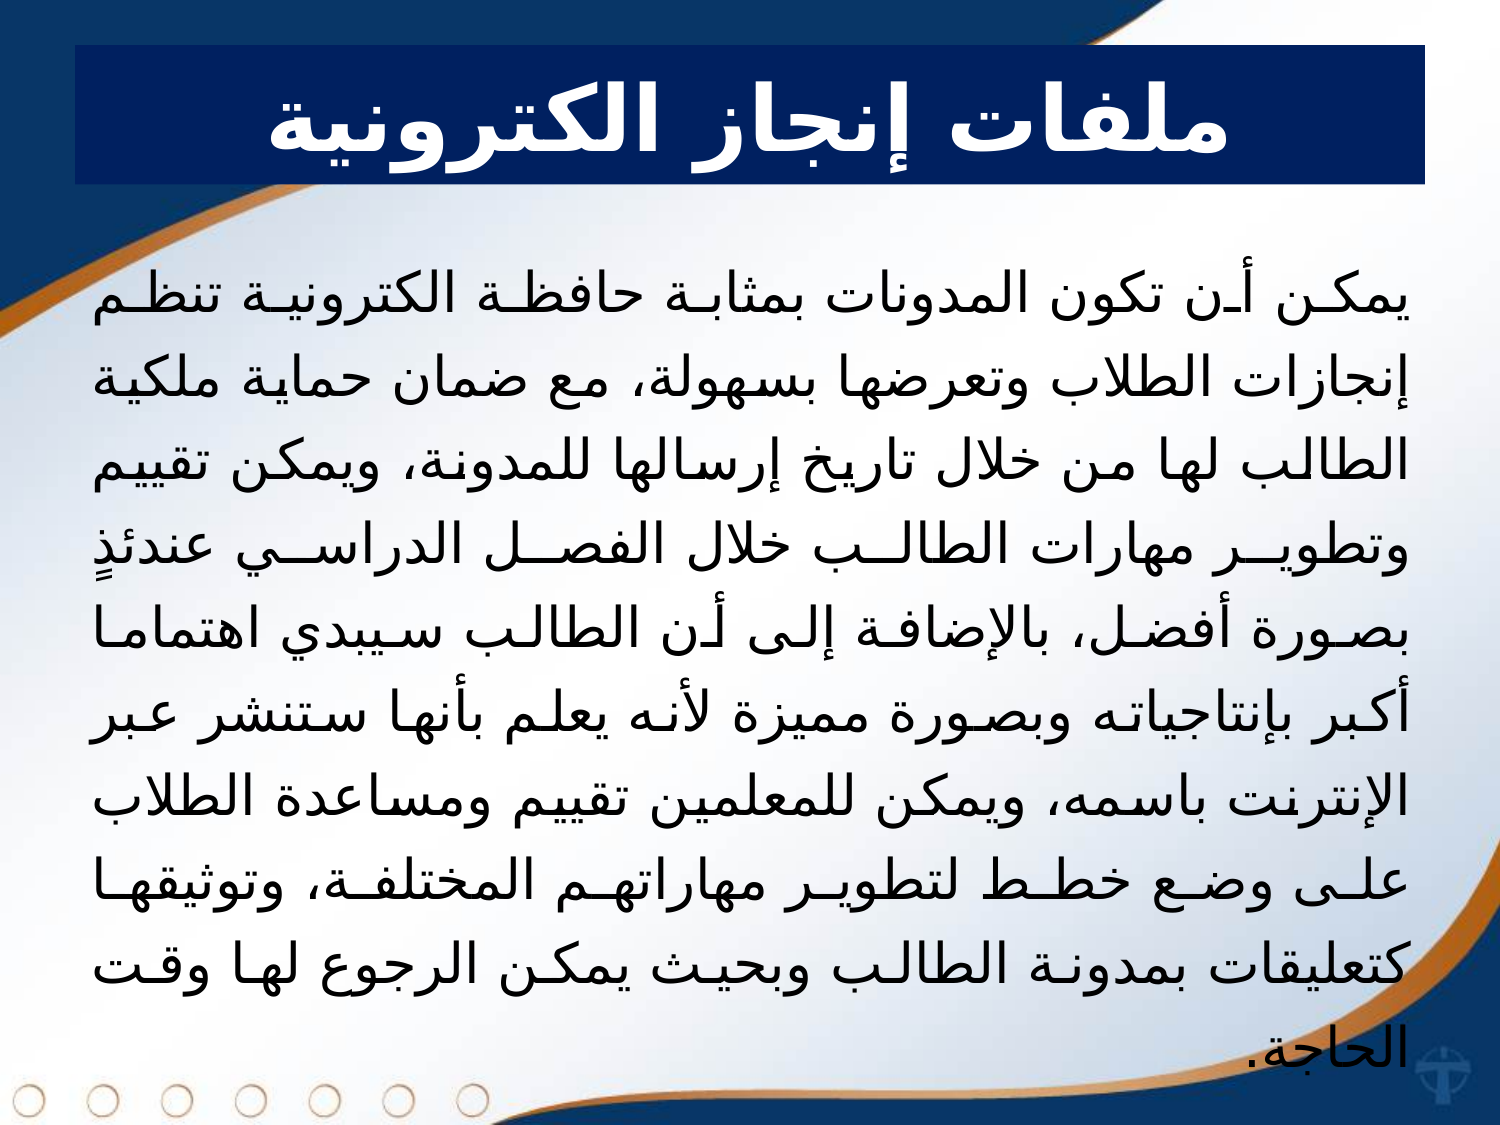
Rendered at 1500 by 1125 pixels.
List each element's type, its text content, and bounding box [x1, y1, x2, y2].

title ملفات إنجاز الكترونية [75, 45, 1425, 185]
picture [0, 0, 1500, 1125]
list يمكن أن تكون المدونات بمثابة حافظة الكترونية تنظم إنجازات الطلاب وتعرضها بسهولة، مع ضمان حماية ملكية الطالب لها من خلال تاريخ إرسالها للمدونة، ويمكن تقييم وتطوير مهارات الطالب خلال الفصل الدراسي عندئذٍ بصورة أفضل، بالإضافة إلى أن الطالب سيبدي اهتماما أكبر بإنتاجياته وبصورة مميزة لأنه يعلم بأنها ستنشر عبر الإنترنت باسمه، ويمكن للمعلمين تقييم ومساعدة الطلاب على وضع خطط لتطوير مهاراتهم المختلفة، وتوثيقها كتعليقات بمدونة الطالب وبحيث يمكن الرجوع لها وقت الحاجة. [76, 231, 1427, 1094]
